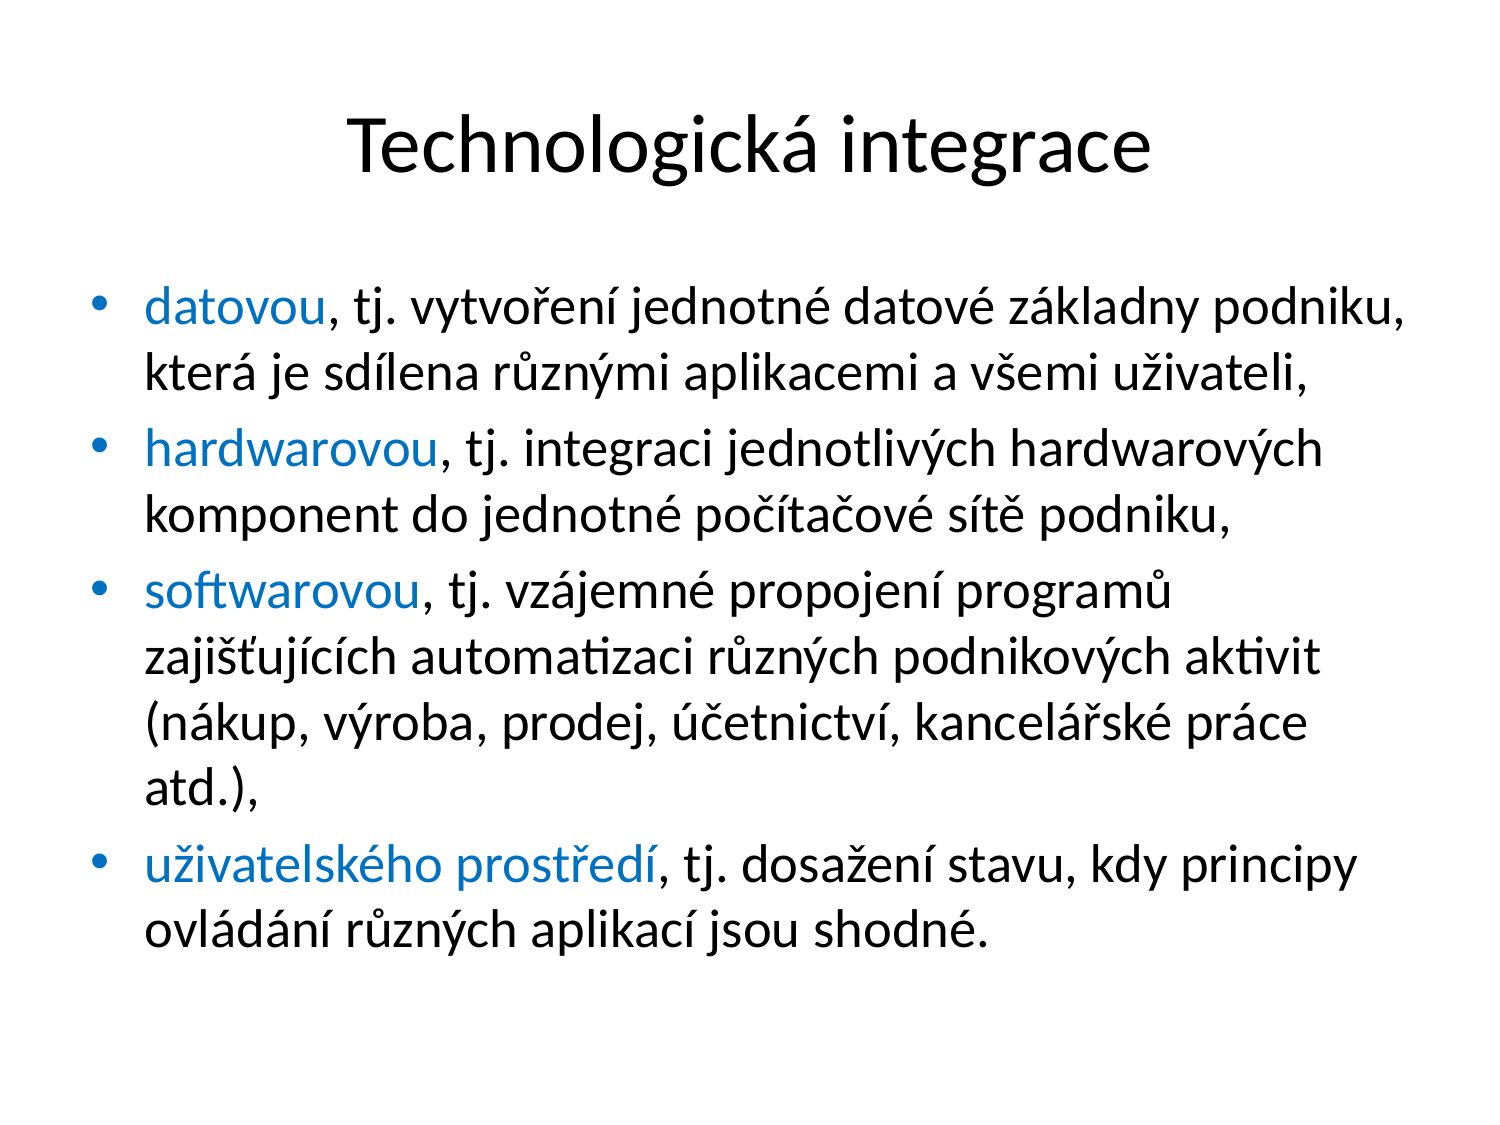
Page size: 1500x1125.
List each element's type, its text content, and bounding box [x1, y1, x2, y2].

title Technologická integrace [75, 45, 1425, 233]
list datovou, tj. vytvoření jednotné datové základny podniku, která je sdílena různými aplikacemi a všemi uživateli, hardwarovou, tj. integraci jednotlivých hardwarových komponent do jednotné počítačové sítě podniku, softwarovou, tj. vzájemné propojení programů zajišťujících automatizaci různých podnikových aktivit (nákup, výroba, prodej, účetnictví, kancelářské práce atd.), uživatelského prostředí, tj. dosažení stavu, kdy principy ovládání různých aplikací jsou shodné. [75, 262, 1425, 1005]
